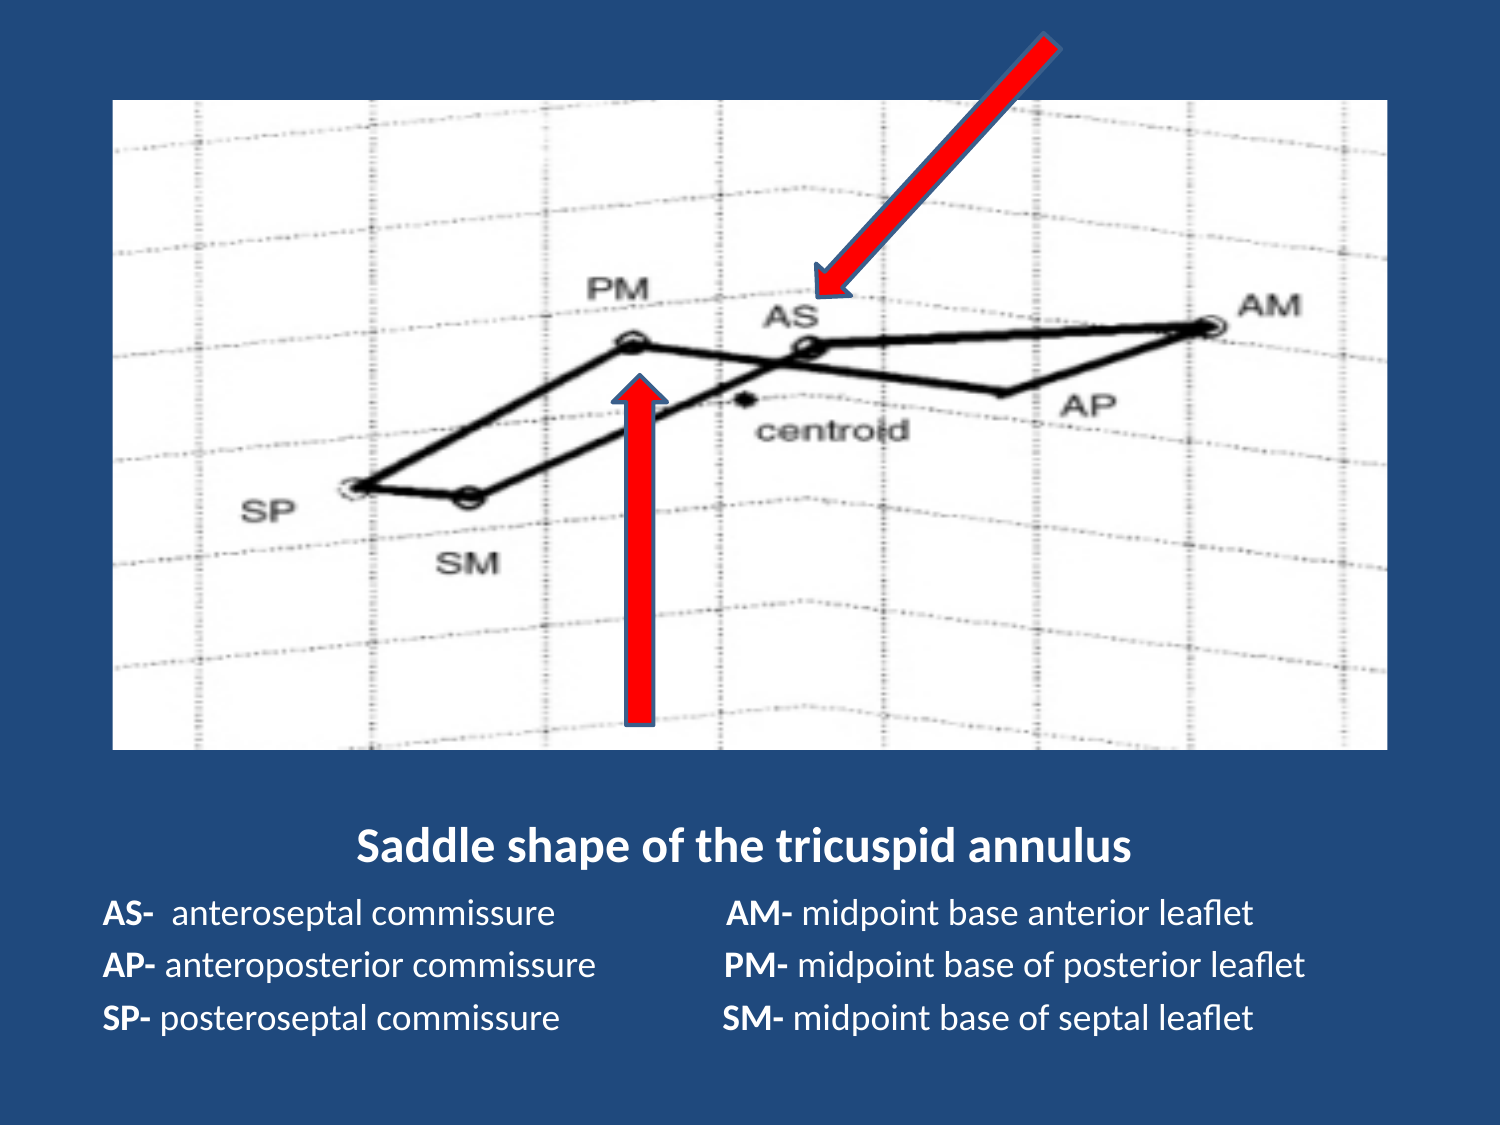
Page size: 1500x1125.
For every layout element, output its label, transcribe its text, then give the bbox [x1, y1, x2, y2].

text_box [981, 30, 1064, 98]
list AS- anteroseptal commissure AM- midpoint base anterior leaflet AP- anteroposterior commissure PM- midpoint base of posterior leaflet SP- posteroseptal commissure SM- midpoint base of septal leaflet [87, 880, 1413, 1088]
title Saddle shape of the tricuspid annulus [300, 787, 1200, 880]
picture [112, 100, 1388, 751]
